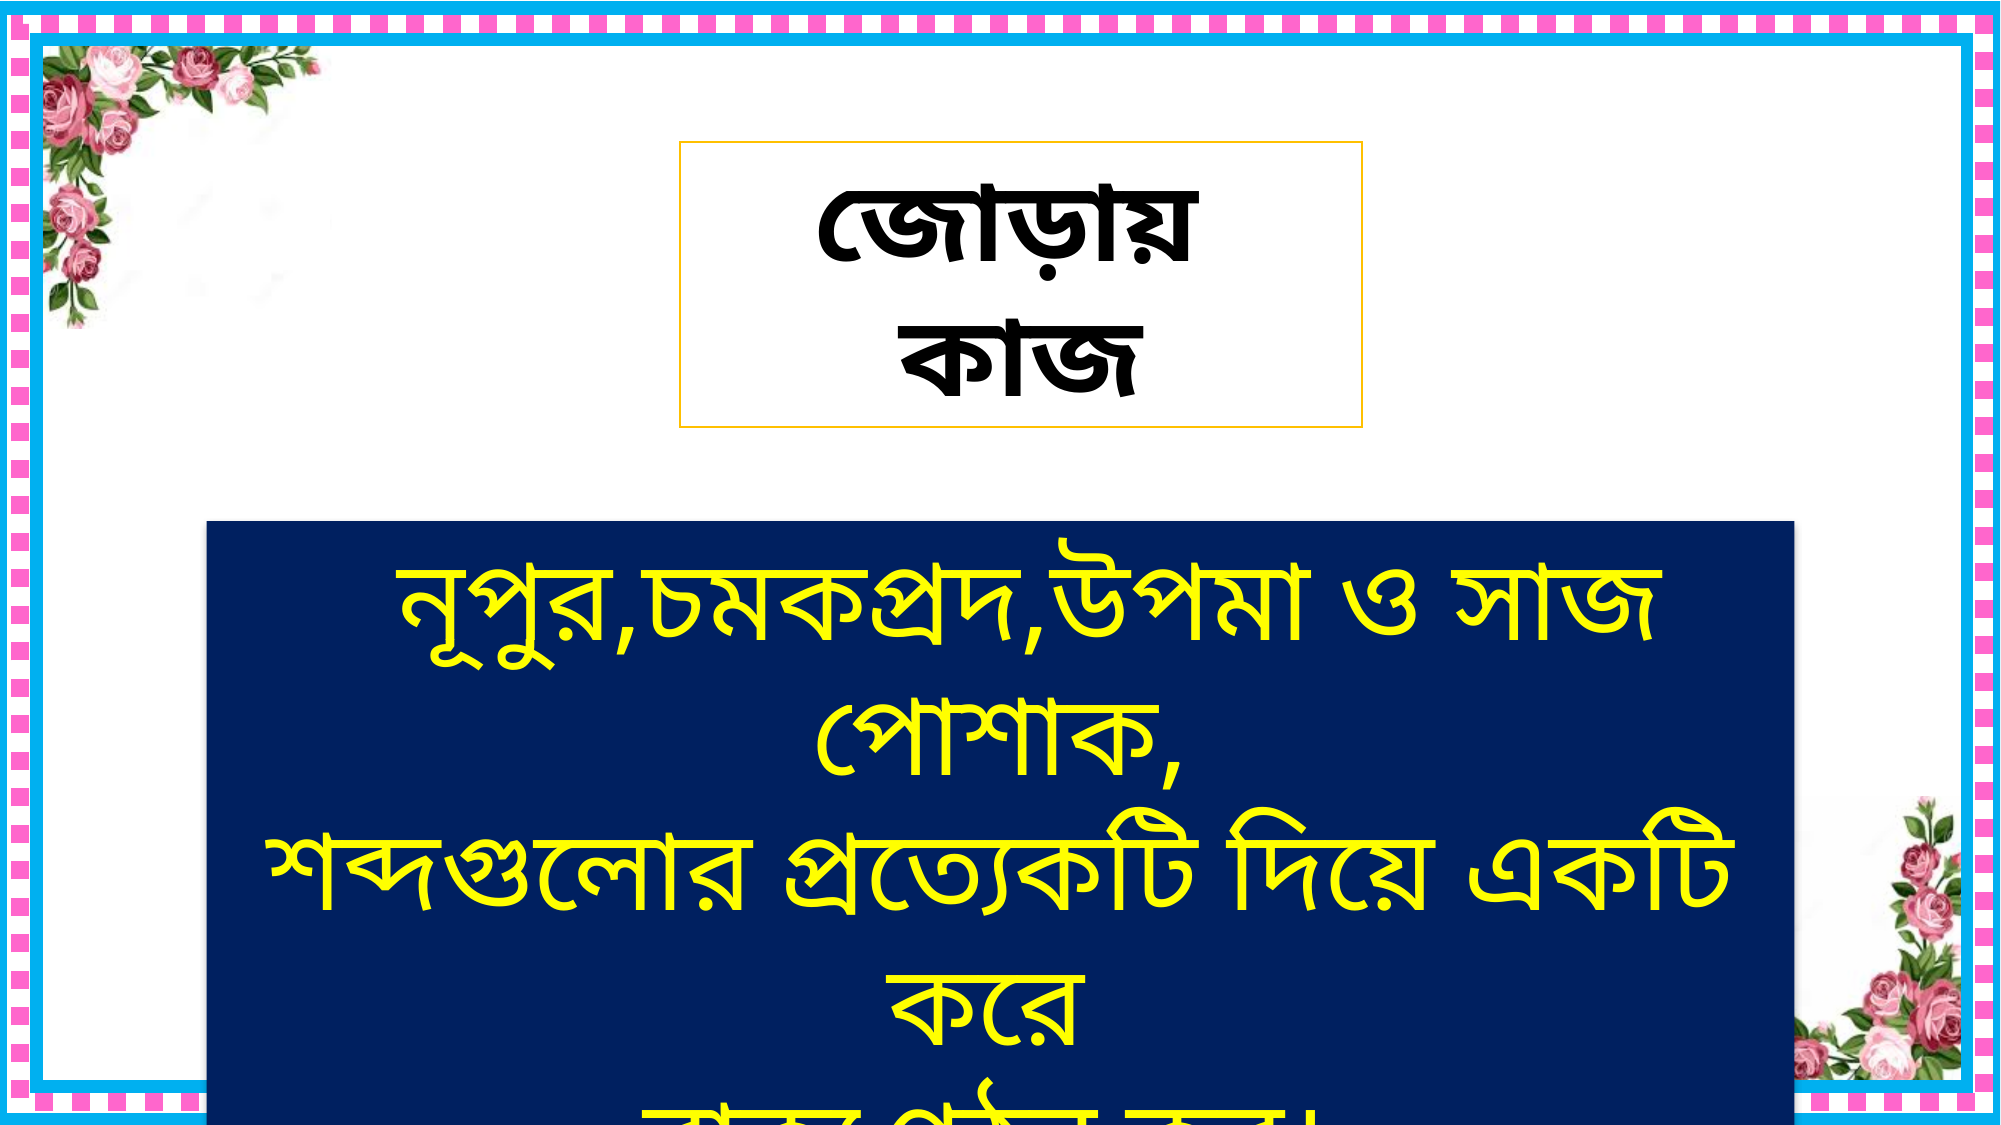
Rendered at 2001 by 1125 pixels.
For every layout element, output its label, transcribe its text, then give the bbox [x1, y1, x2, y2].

text_box নূপুর,চমকপ্রদ,উপমা ও সাজ পোশাক, শব্দগুলোর প্রত্যেকটি দিয়ে একটি করে বাক্য গঠন কর। [205, 520, 1795, 1125]
picture [44, 47, 332, 329]
picture [1795, 796, 1960, 1079]
text_box জোড়ায় কাজ [679, 141, 1363, 428]
